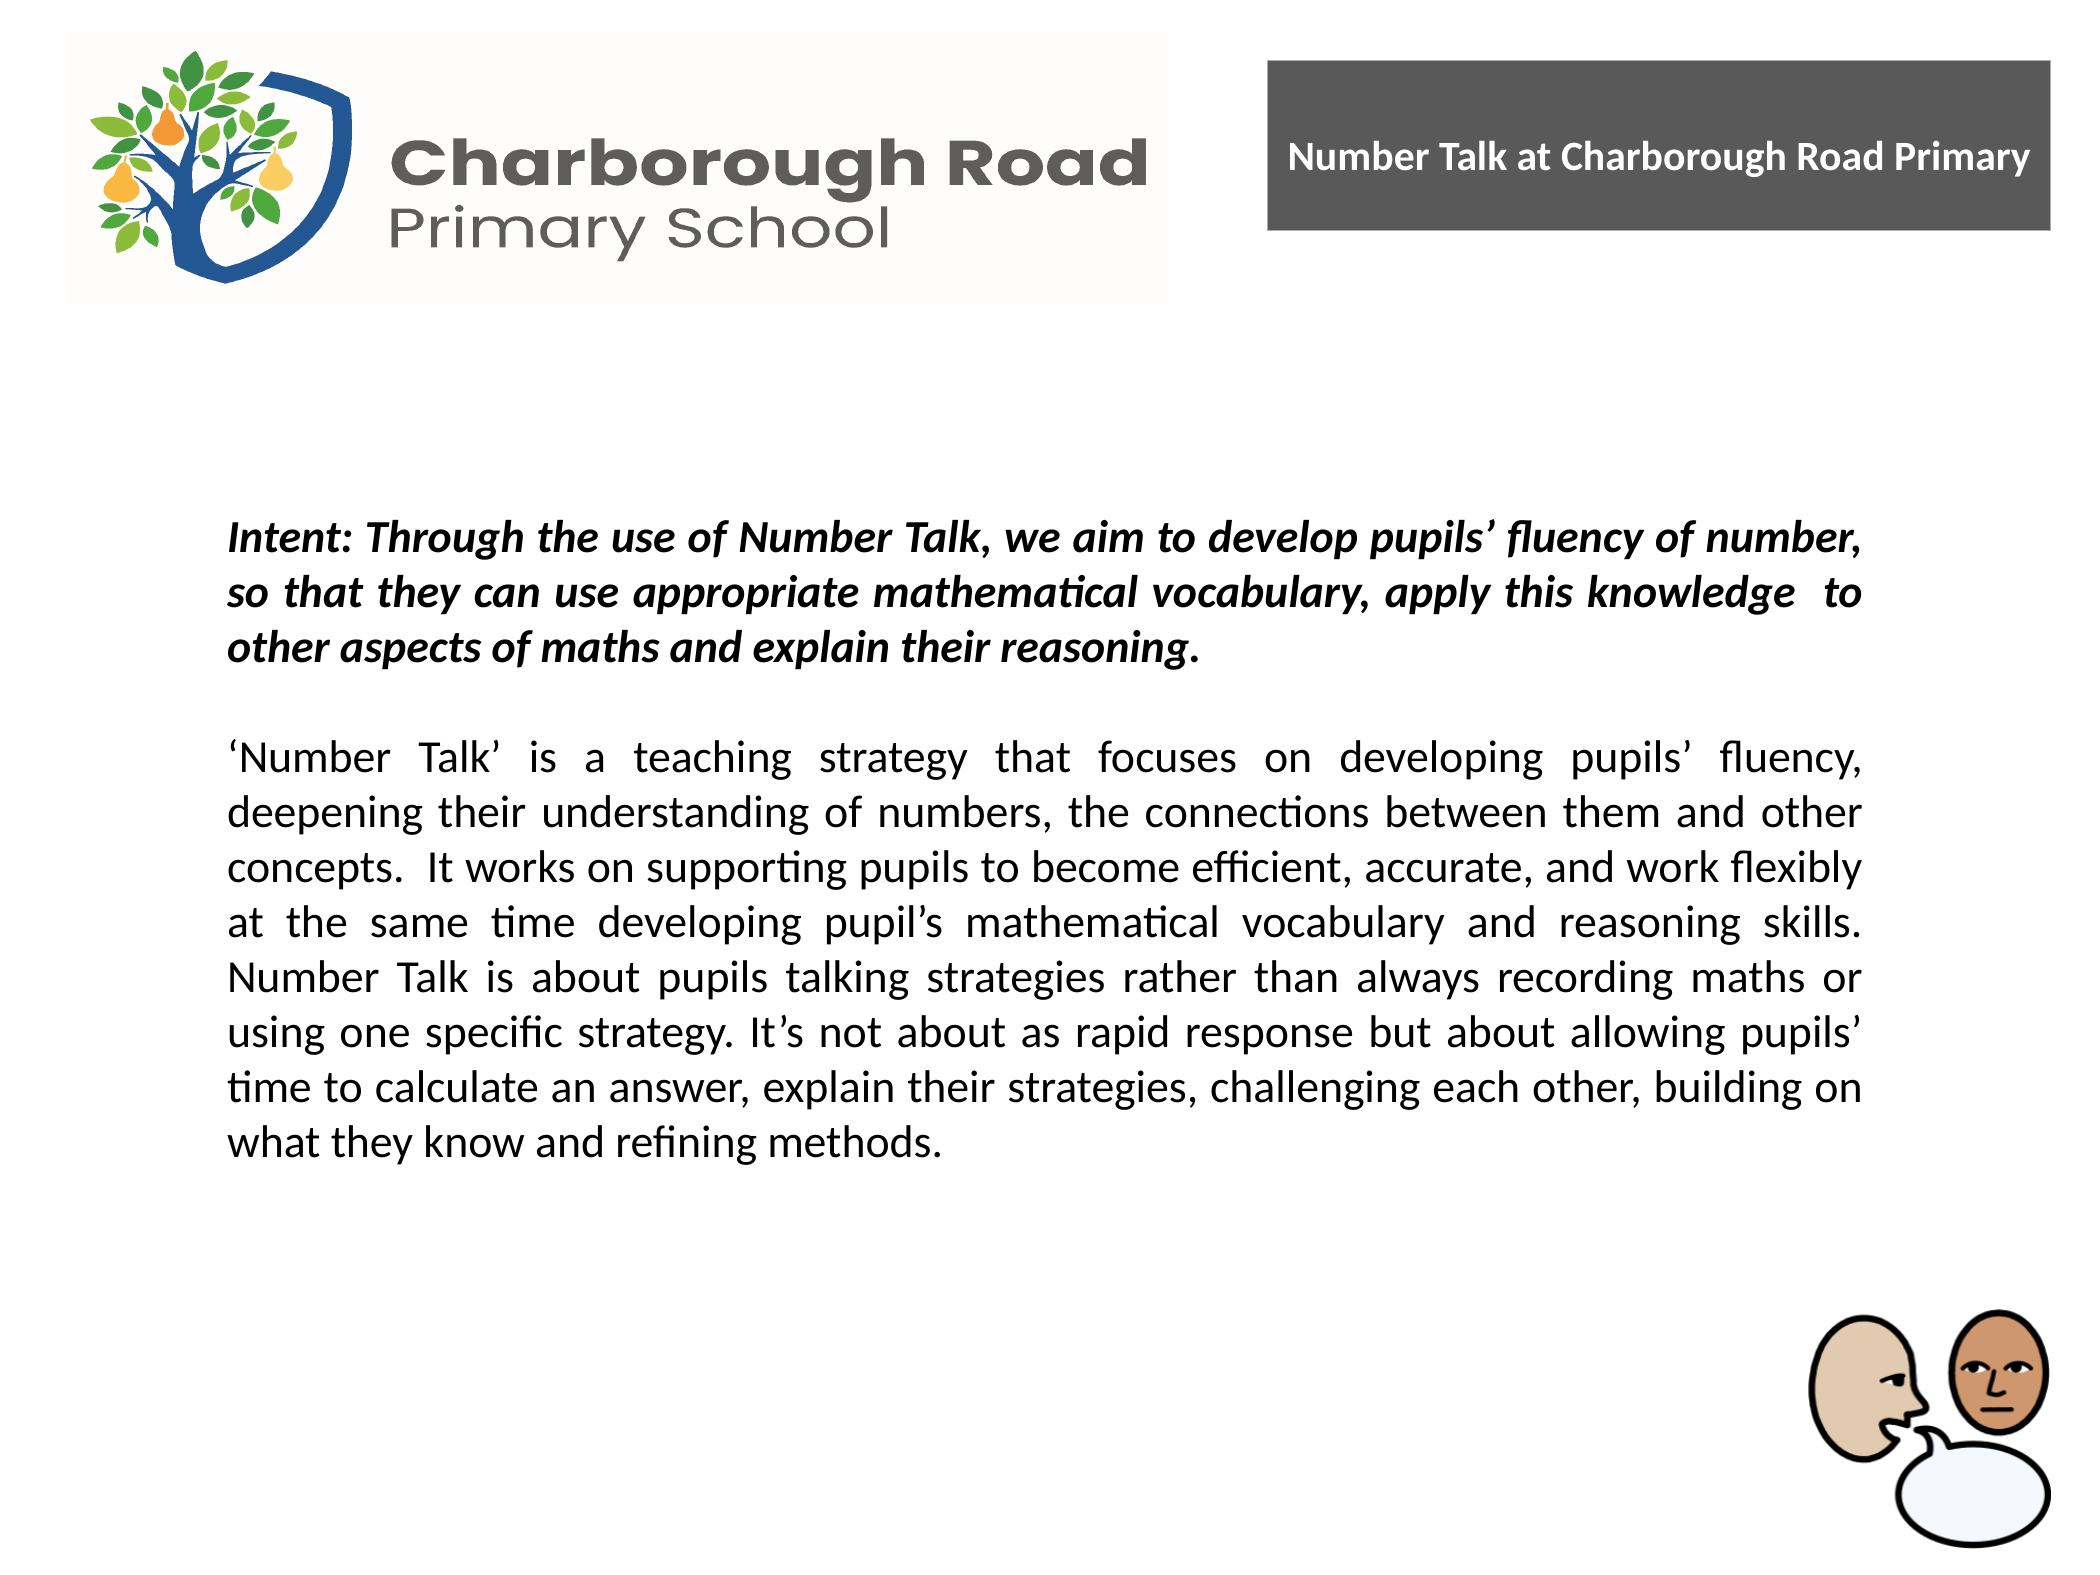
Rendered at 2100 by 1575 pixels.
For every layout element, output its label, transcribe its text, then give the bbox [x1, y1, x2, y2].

text_box Intent: Through the use of Number Talk, we aim to develop pupils’ fluency of number, so that they can use appropriate mathematical vocabulary, apply this knowledge to other aspects of maths and explain their reasoning. ‘Number Talk’ is a teaching strategy that focuses on developing pupils’ fluency, deepening their understanding of numbers, the connections between them and other concepts. It works on supporting pupils to become efficient, accurate, and work flexibly at the same time developing pupil’s mathematical vocabulary and reasoning skills. Number Talk is about pupils talking strategies rather than always recording maths or using one specific strategy. It’s not about as rapid response but about allowing pupils’ time to calculate an answer, explain their strategies, challenging each other, building on what they know and refining methods. [212, 499, 1880, 1230]
picture [1802, 1304, 2051, 1549]
text_box Number Talk at Charborough Road Primary [1267, 60, 2051, 231]
picture [67, 32, 1168, 302]
